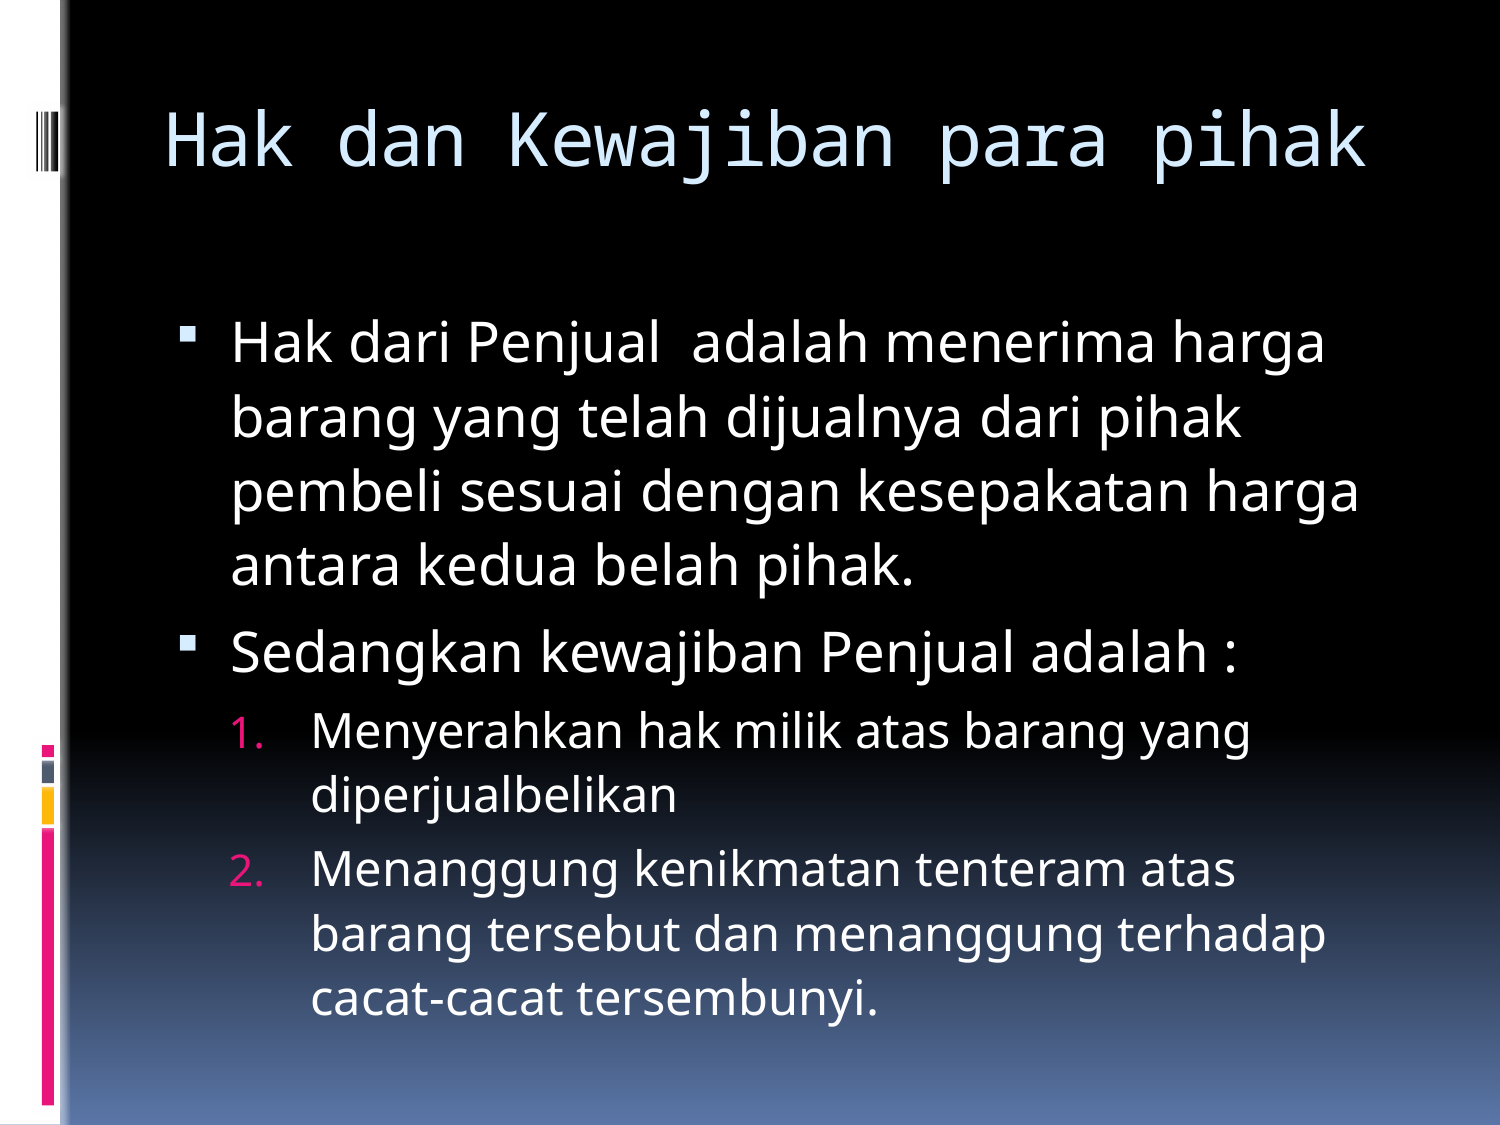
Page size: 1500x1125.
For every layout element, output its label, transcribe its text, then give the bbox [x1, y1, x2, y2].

list Hak dari Penjual adalah menerima harga barang yang telah dijualnya dari pihak pembeli sesuai dengan kesepakatan harga antara kedua belah pihak. Sedangkan kewajiban Penjual adalah : Menyerahkan hak milik atas barang yang diperjualbelikan Menanggung kenikmatan tenteram atas barang tersebut dan menanggung terhadap cacat-cacat tersembunyi. [150, 292, 1425, 1043]
title Hak dan Kewajiban para pihak [150, 83, 1425, 234]
